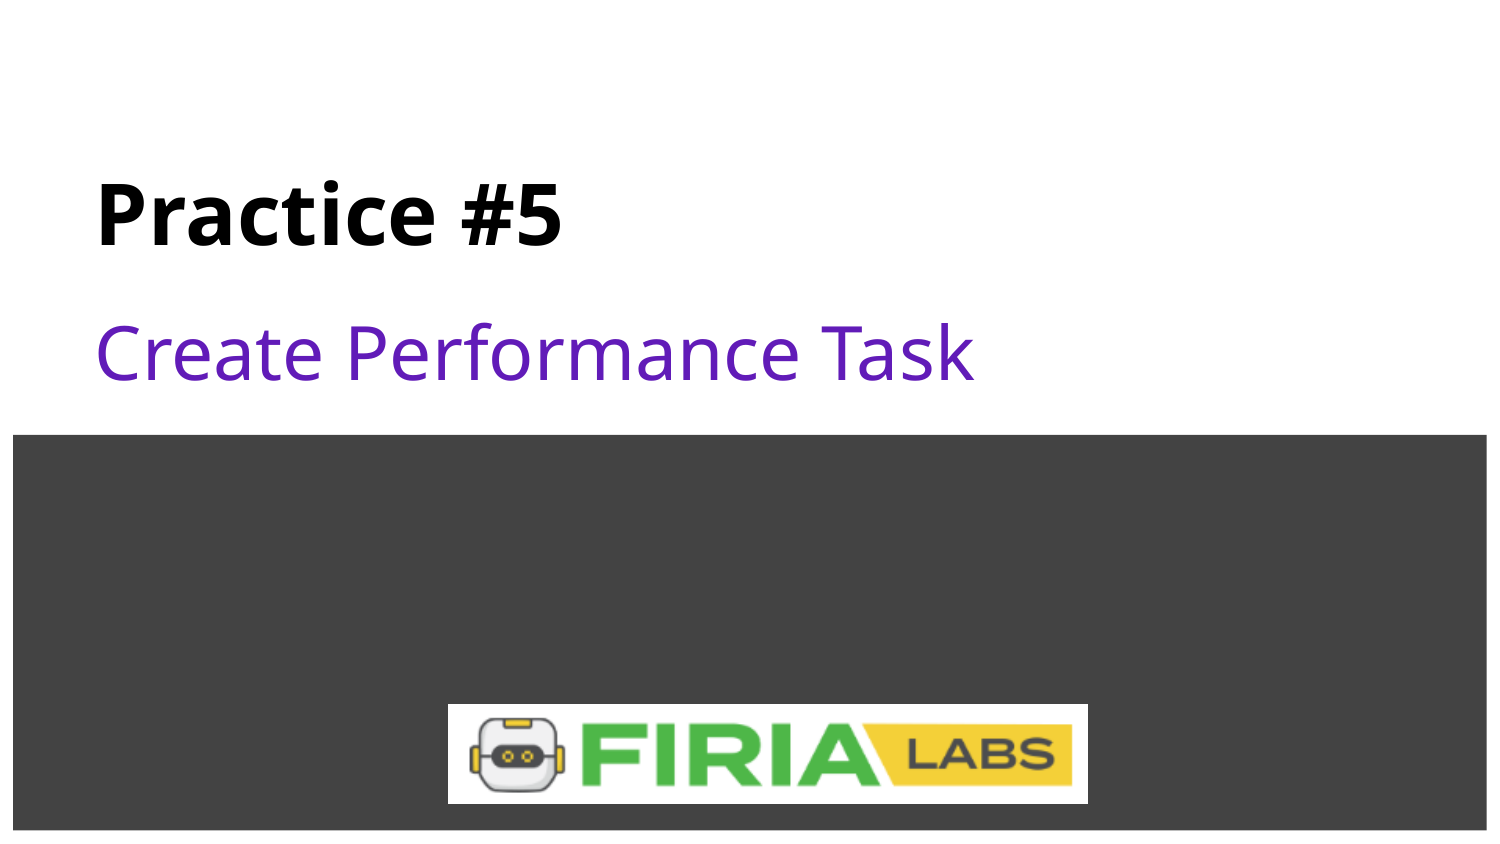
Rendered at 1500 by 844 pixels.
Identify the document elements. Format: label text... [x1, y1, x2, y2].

picture [448, 704, 1088, 804]
subtitle Create Performance Task [79, 285, 1423, 427]
title Practice #5 [79, 43, 1450, 286]
